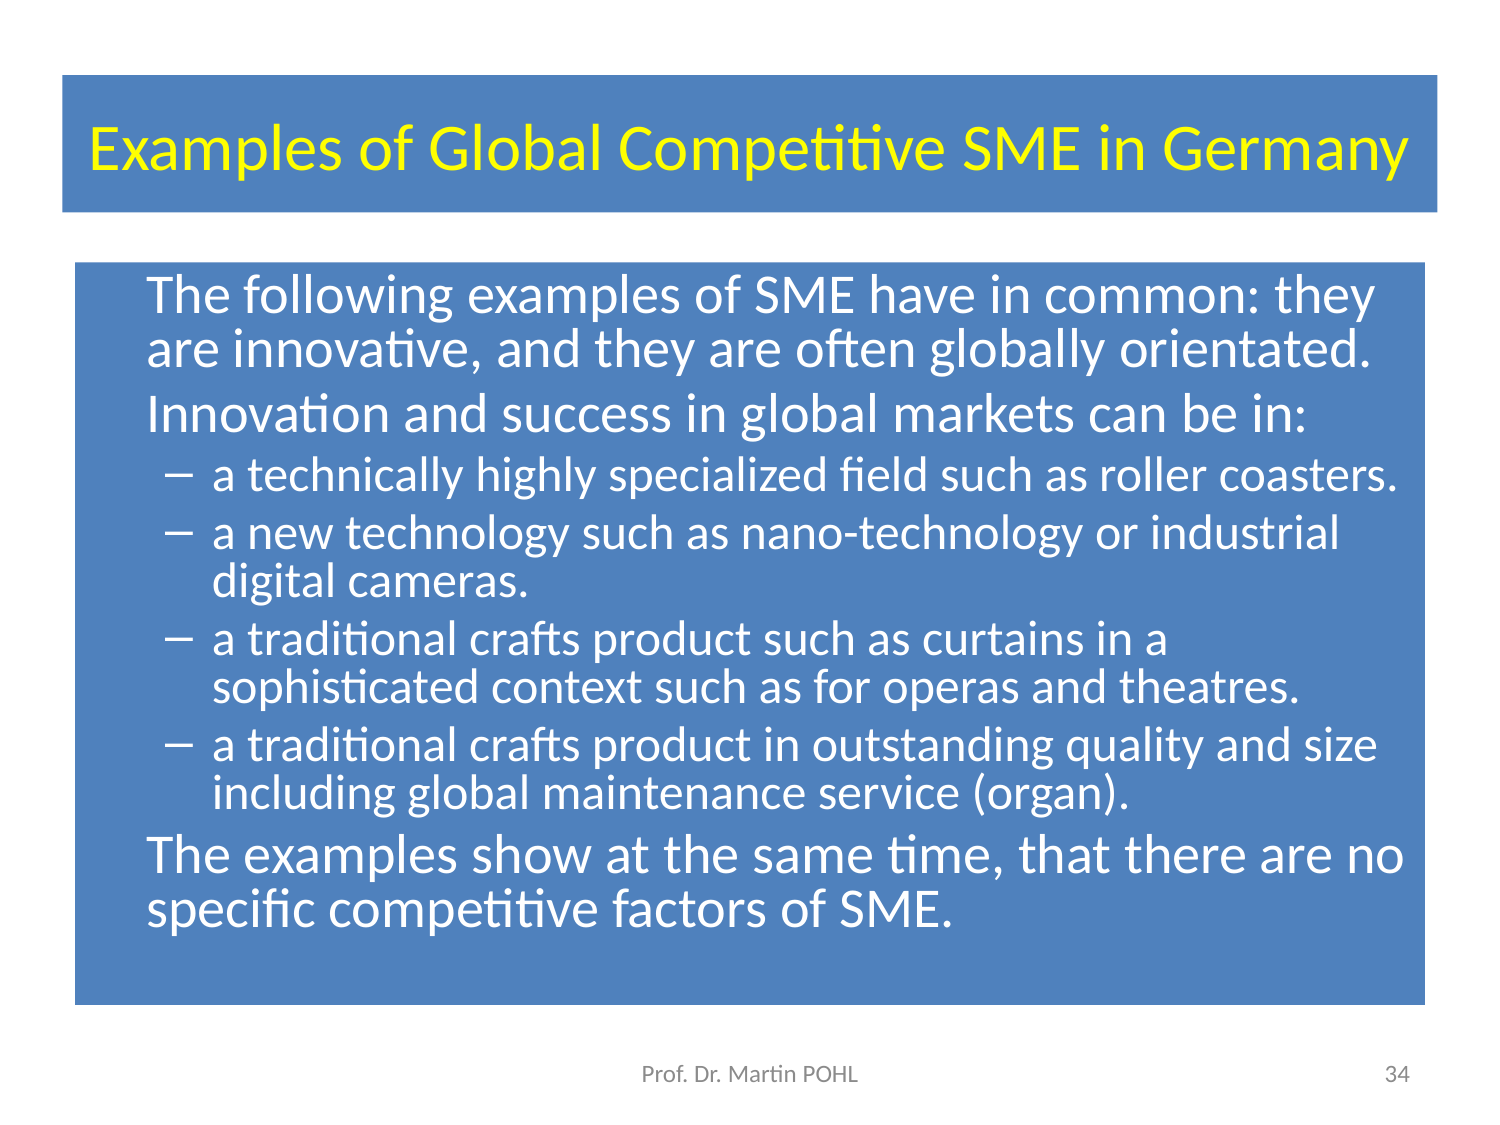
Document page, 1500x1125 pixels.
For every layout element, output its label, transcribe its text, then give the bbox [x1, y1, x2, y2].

list The following examples of SME have in common: they are innovative, and they are often globally orientated. Innovation and success in global markets can be in: a technically highly specialized field such as roller coasters. a new technology such as nano-technology or industrial digital cameras. a traditional crafts product such as curtains in a sophisticated context such as for operas and theatres. a traditional crafts product in outstanding quality and size including global maintenance service (organ). The examples show at the same time, that there are no specific competitive factors of SME. [74, 262, 1426, 1006]
slide_number 34 [1074, 1042, 1425, 1103]
title Examples of Global Competitive SME in Germany [62, 74, 1438, 213]
footer Prof. Dr. Martin POHL [512, 1042, 988, 1103]
